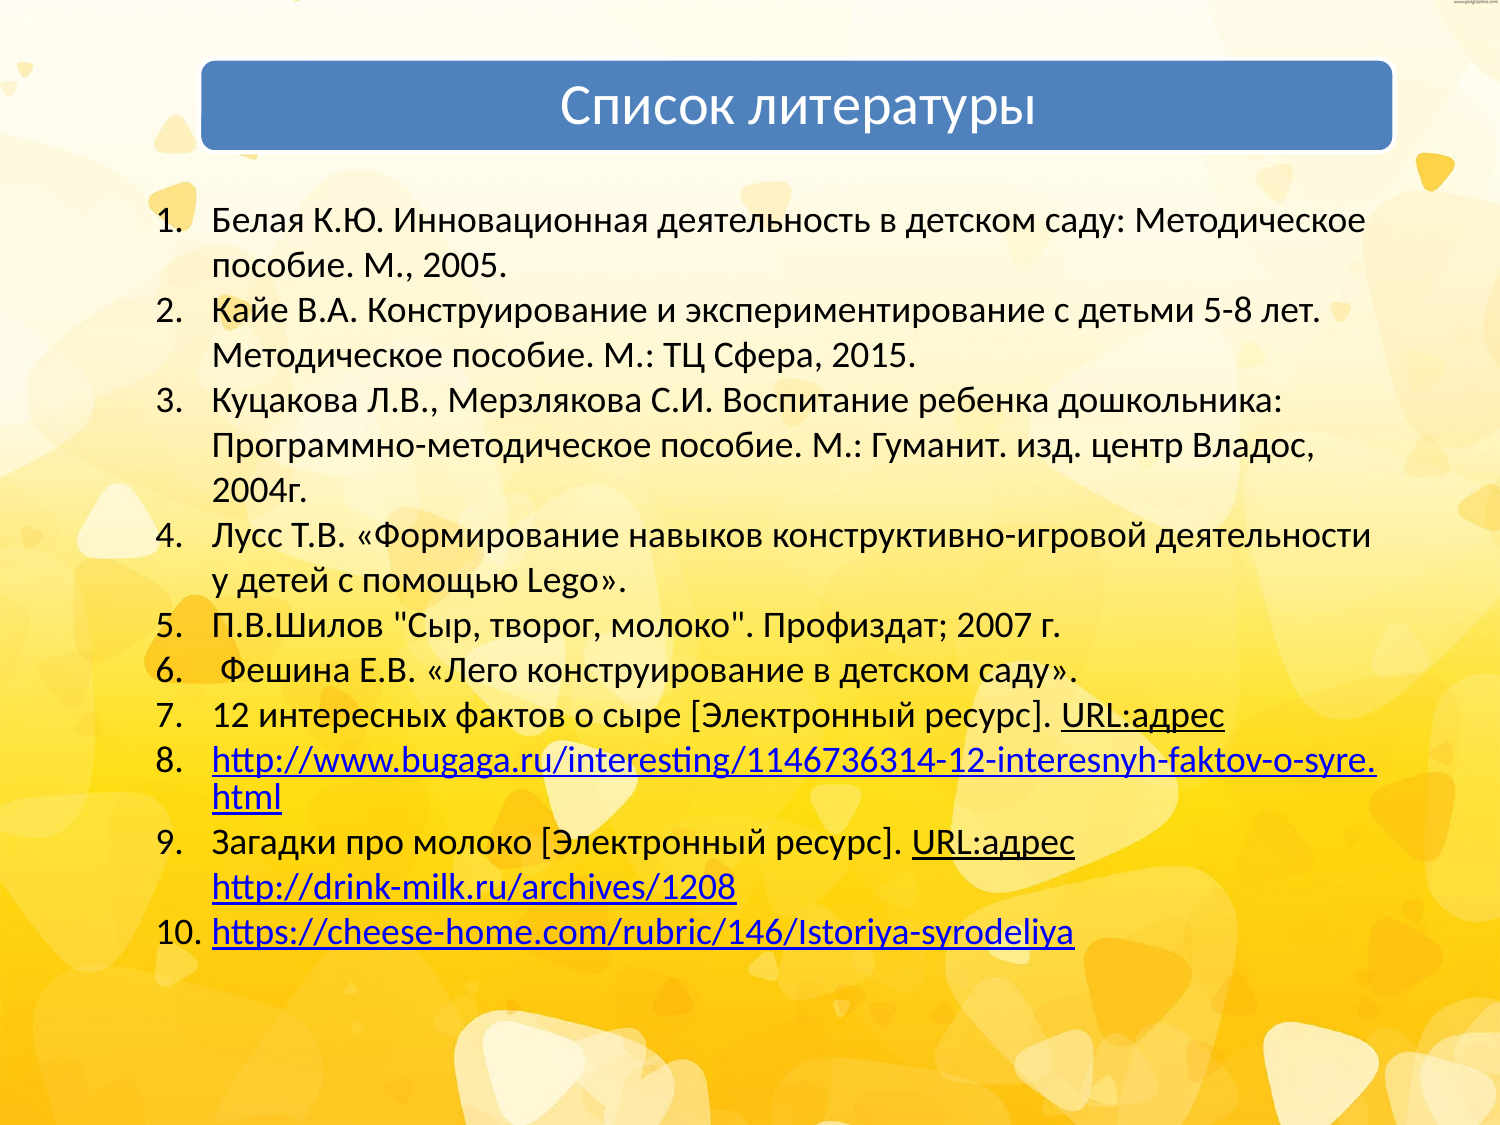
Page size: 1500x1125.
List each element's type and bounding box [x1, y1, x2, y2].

picture [0, 0, 1500, 1125]
text_box [198, 58, 1395, 153]
